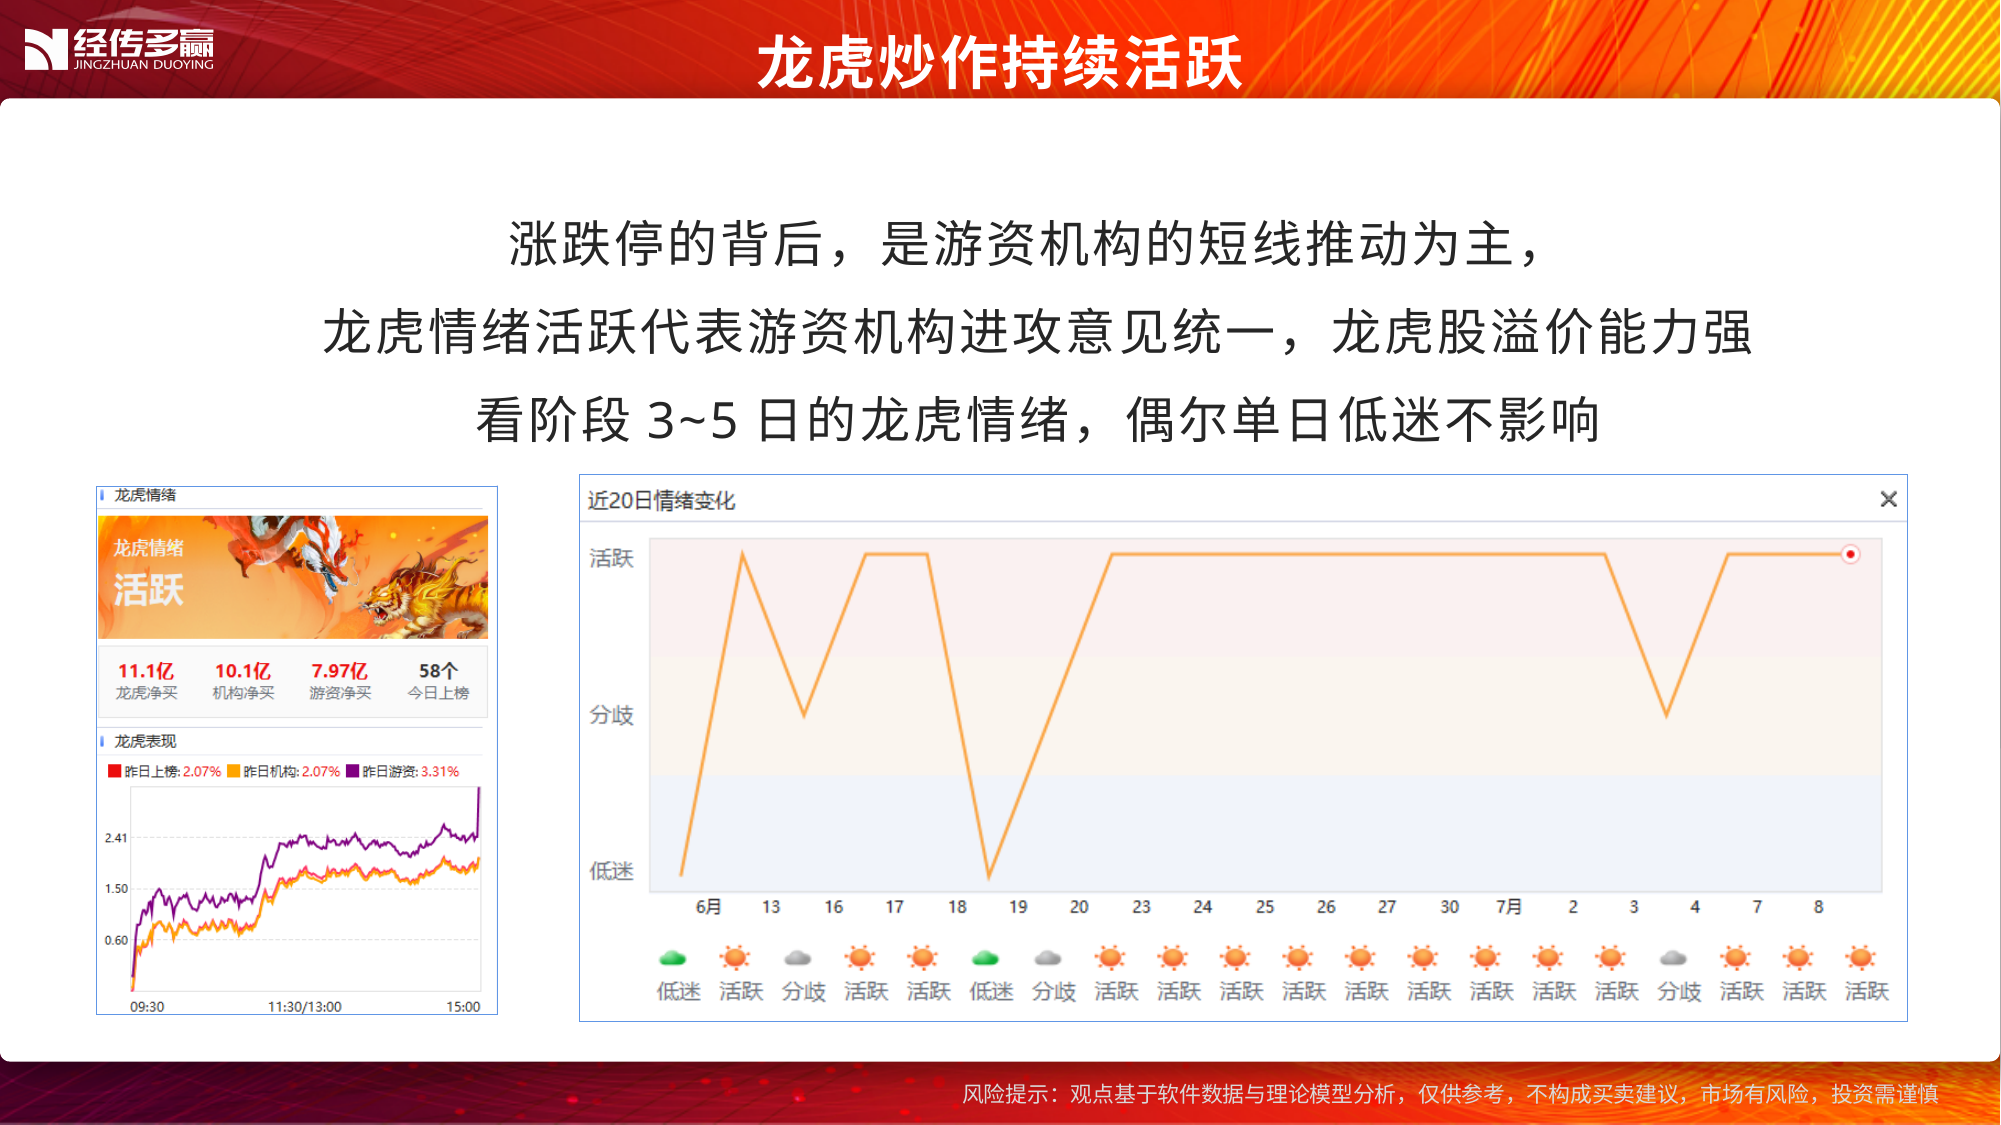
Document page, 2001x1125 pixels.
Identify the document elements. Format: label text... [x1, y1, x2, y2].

picture [96, 485, 498, 1015]
picture [1485, 0, 2000, 104]
picture [579, 474, 1908, 1022]
text_box 涨跌停的背后，是游资机构的短线推动为主， 龙虎情绪活跃代表游资机构进攻意见统一，龙虎股溢价能力强 看阶段3~5日的龙虎情绪，偶尔单日低迷不影响 [285, 186, 1791, 457]
picture [0, 1056, 2000, 1125]
list 龙虎炒作持续活跃 [515, 0, 1485, 109]
picture [0, 0, 515, 104]
